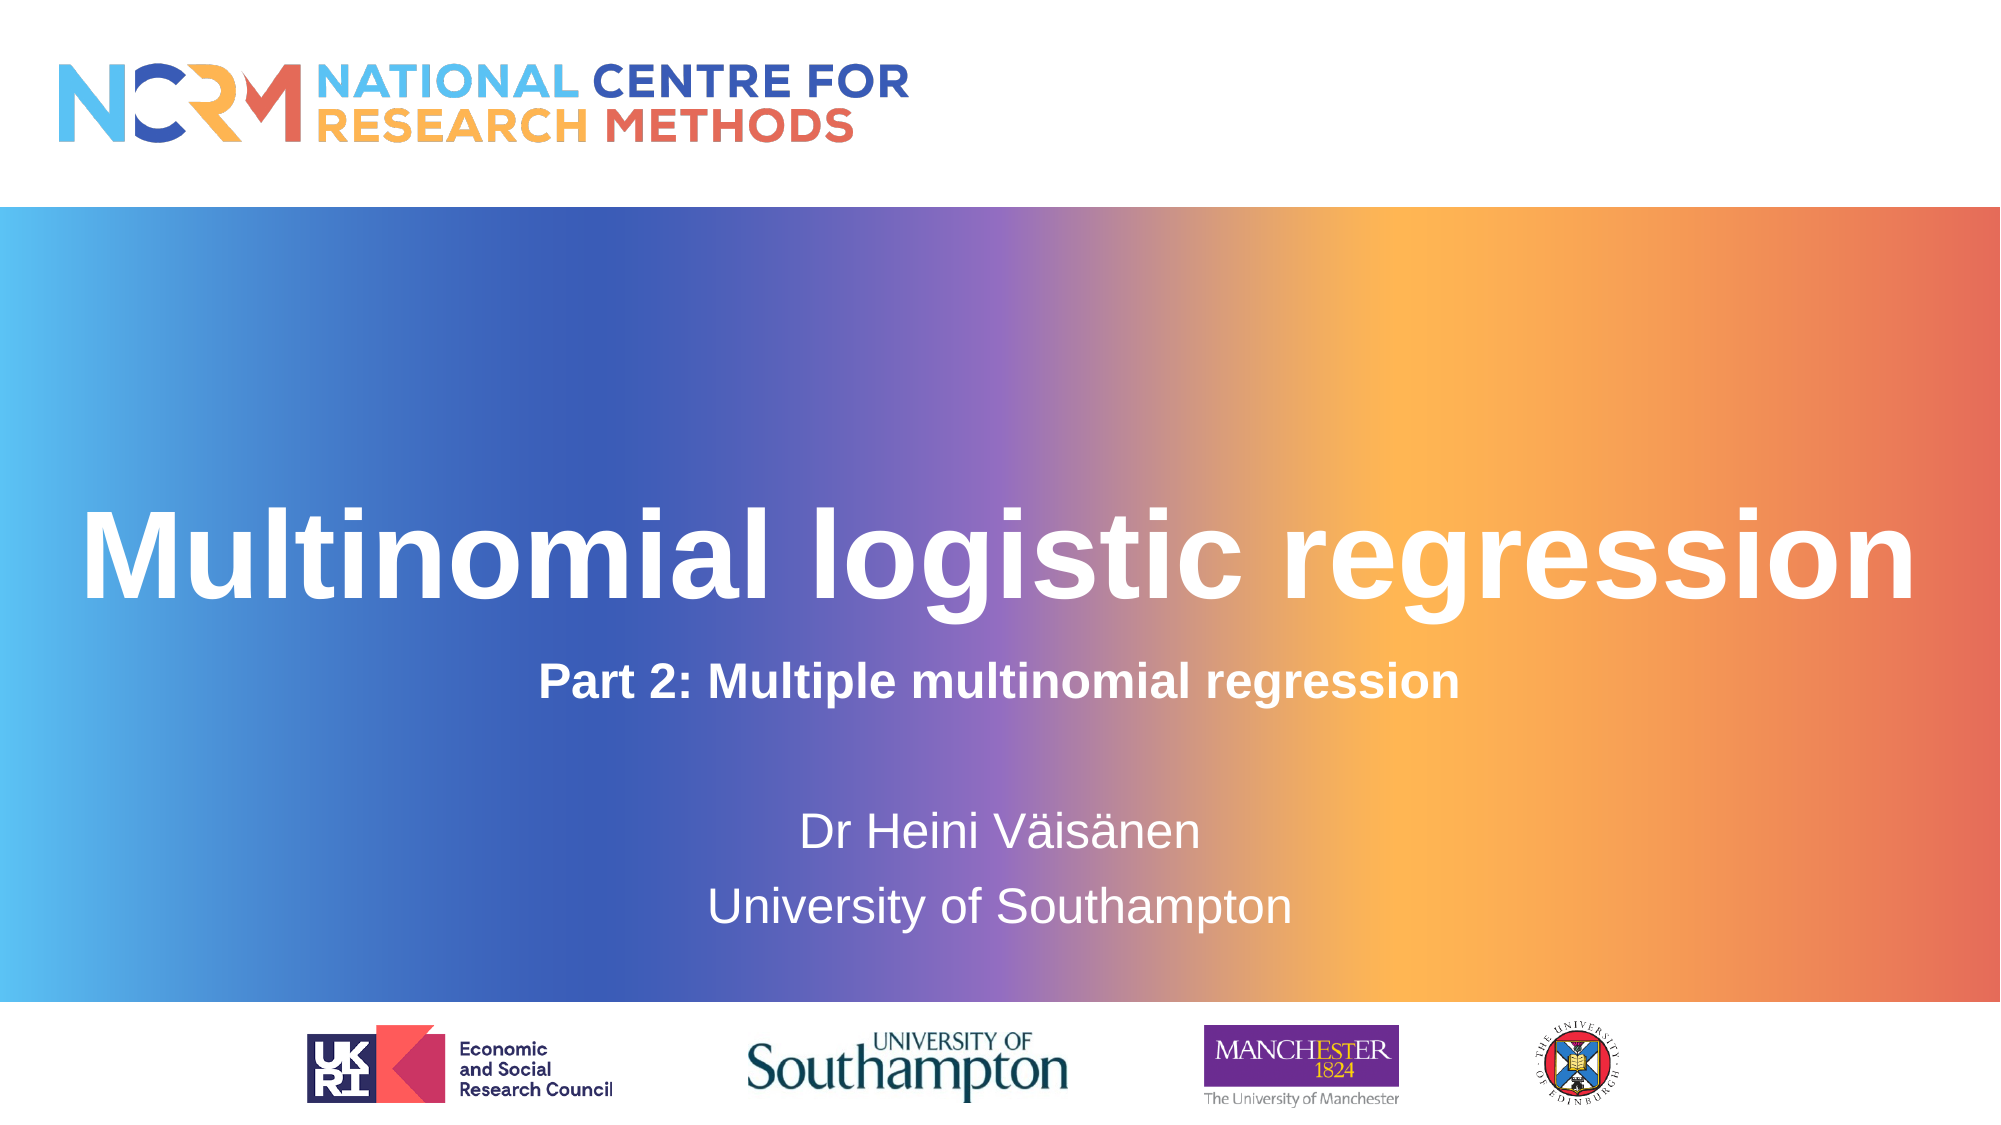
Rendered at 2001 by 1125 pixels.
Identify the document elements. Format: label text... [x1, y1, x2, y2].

picture [1204, 1025, 1399, 1108]
subtitle Part 2: Multiple multinomial regression Dr Heini Väisänen University of Southampton [59, 648, 1941, 954]
picture [1535, 1021, 1619, 1105]
picture [0, 207, 2000, 1002]
title Multinomial logistic regression [59, 256, 1941, 633]
picture [748, 1032, 1068, 1103]
picture [59, 63, 909, 143]
picture [307, 1025, 612, 1103]
